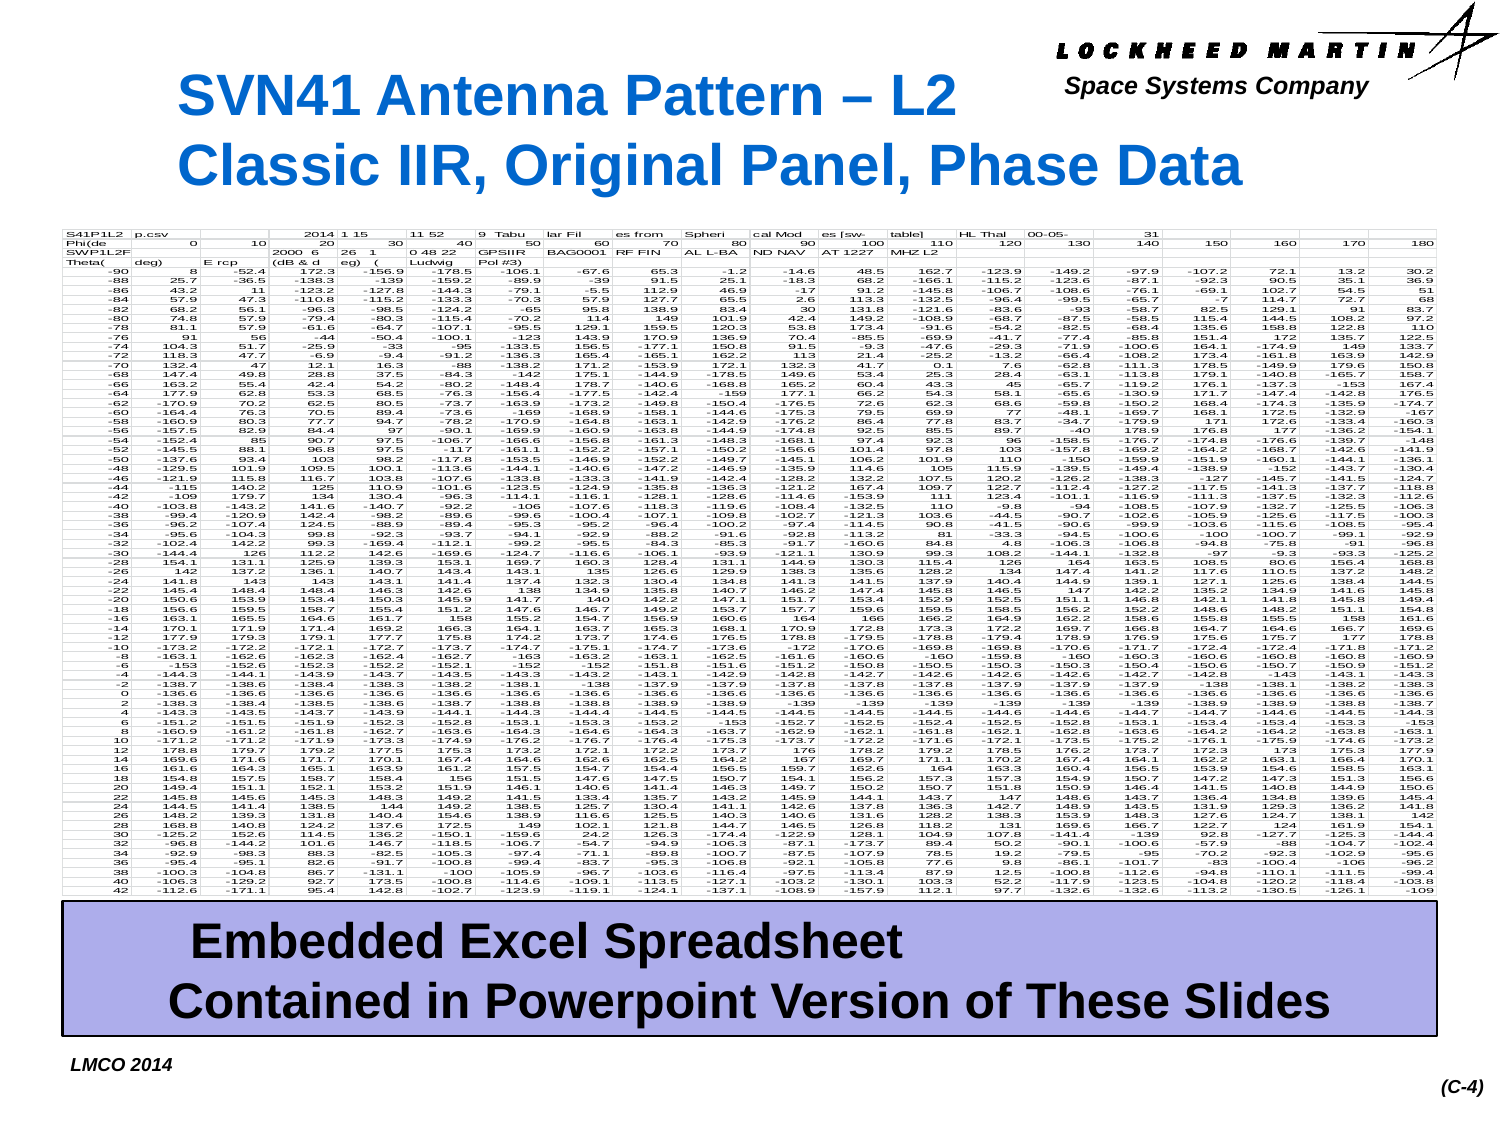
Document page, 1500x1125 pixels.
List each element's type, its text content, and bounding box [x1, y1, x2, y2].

picture [1050, 0, 1500, 99]
text_box SVN41 Antenna Pattern – L2 Classic IIR, Original Panel, Phase Data [162, 49, 1263, 205]
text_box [62, 228, 1438, 897]
picture [1315, 83, 1321, 92]
text_box Embedded Excel Spreadsheet Contained in Powerpoint Version of These Slides [62, 902, 1438, 1036]
